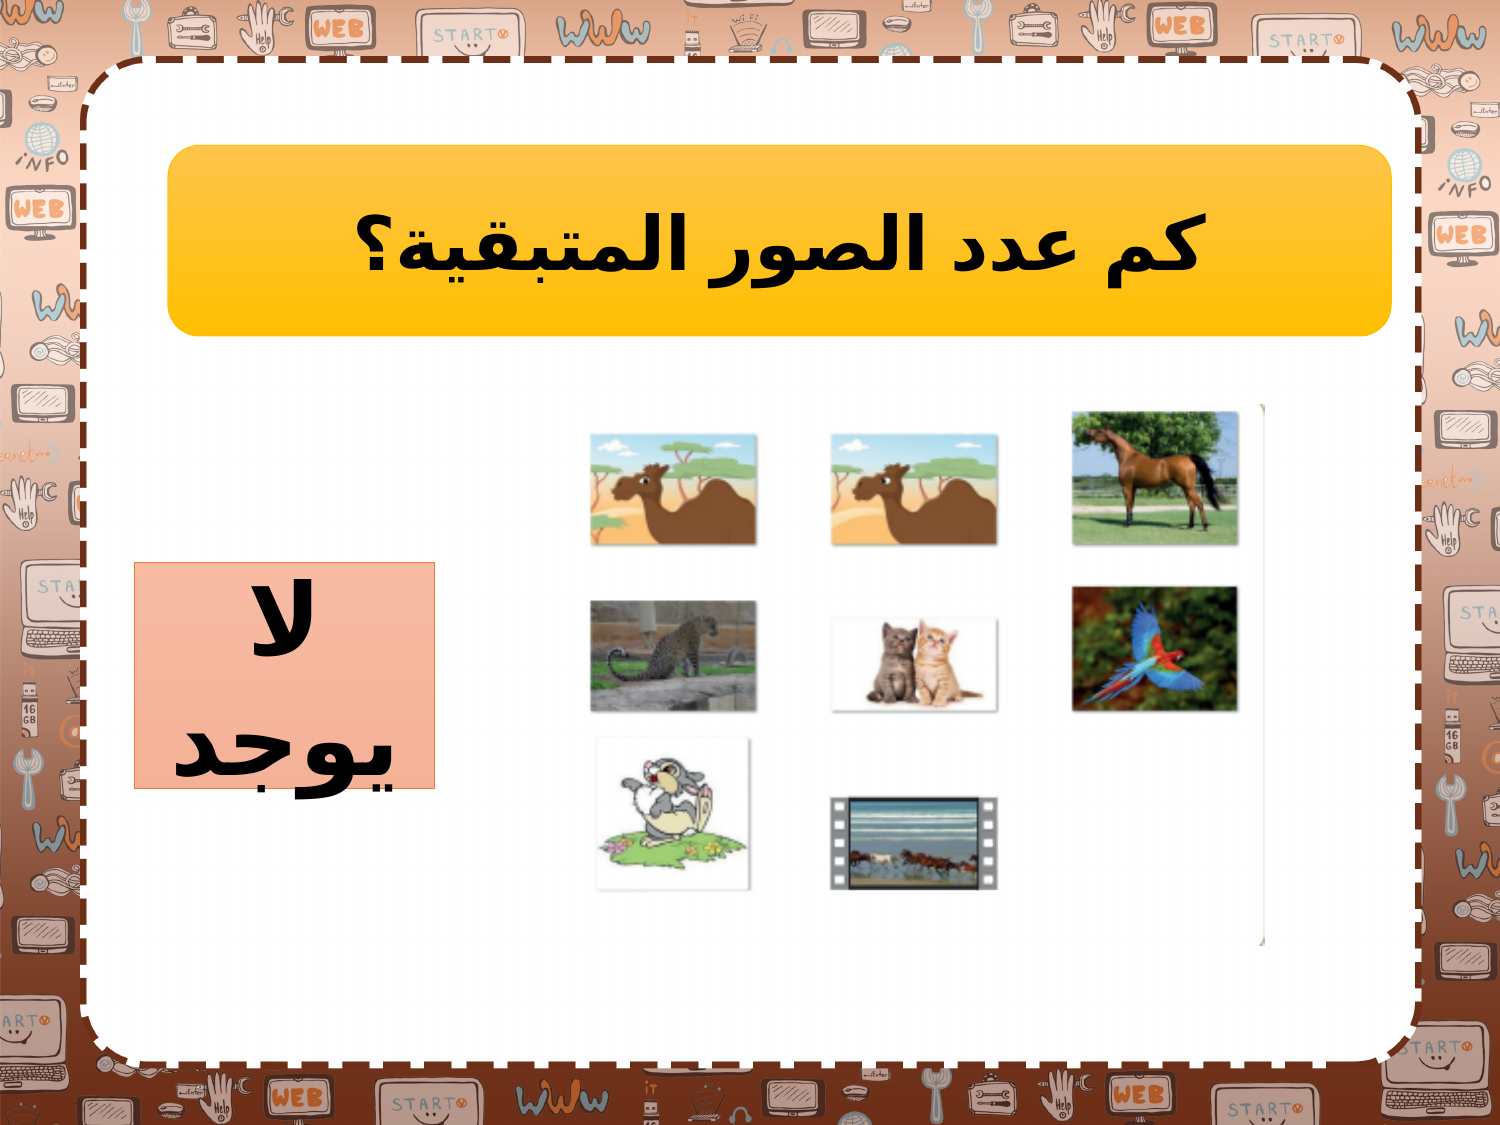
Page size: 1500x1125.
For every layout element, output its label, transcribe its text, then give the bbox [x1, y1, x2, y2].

picture [0, 0, 1500, 1125]
text_box لا يوجد [134, 562, 435, 789]
text_box كم عدد الصور المتبقية؟ [167, 144, 1392, 337]
